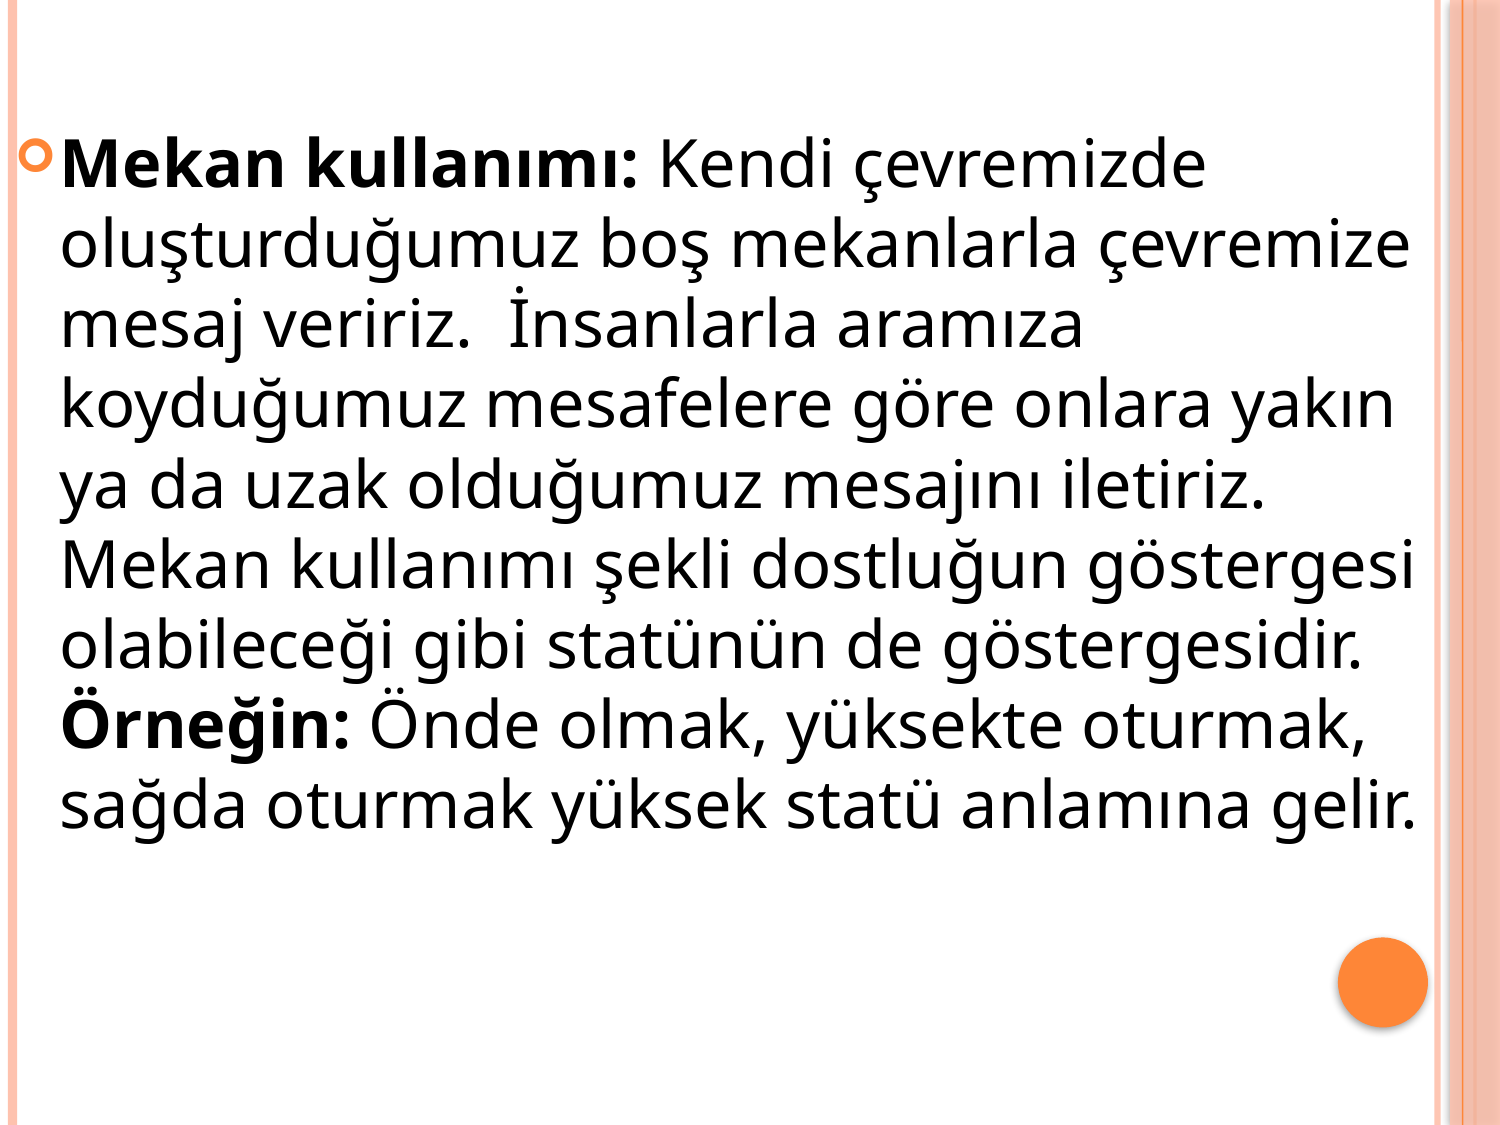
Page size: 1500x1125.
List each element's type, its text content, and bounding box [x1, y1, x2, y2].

list Mekan kullanımı: Kendi çevremizde oluşturduğumuz boş mekanlarla çevremize mesaj veririz. İnsanlarla aramıza koyduğumuz mesafelere göre onlara yakın ya da uzak olduğumuz mesajını iletiriz. Mekan kullanımı şekli dostluğun göstergesi olabileceği gibi statünün de göstergesidir. Örneğin: Önde olmak, yüksekte oturmak, sağda oturmak yüksek statü anlamına gelir. [0, 113, 1436, 1062]
